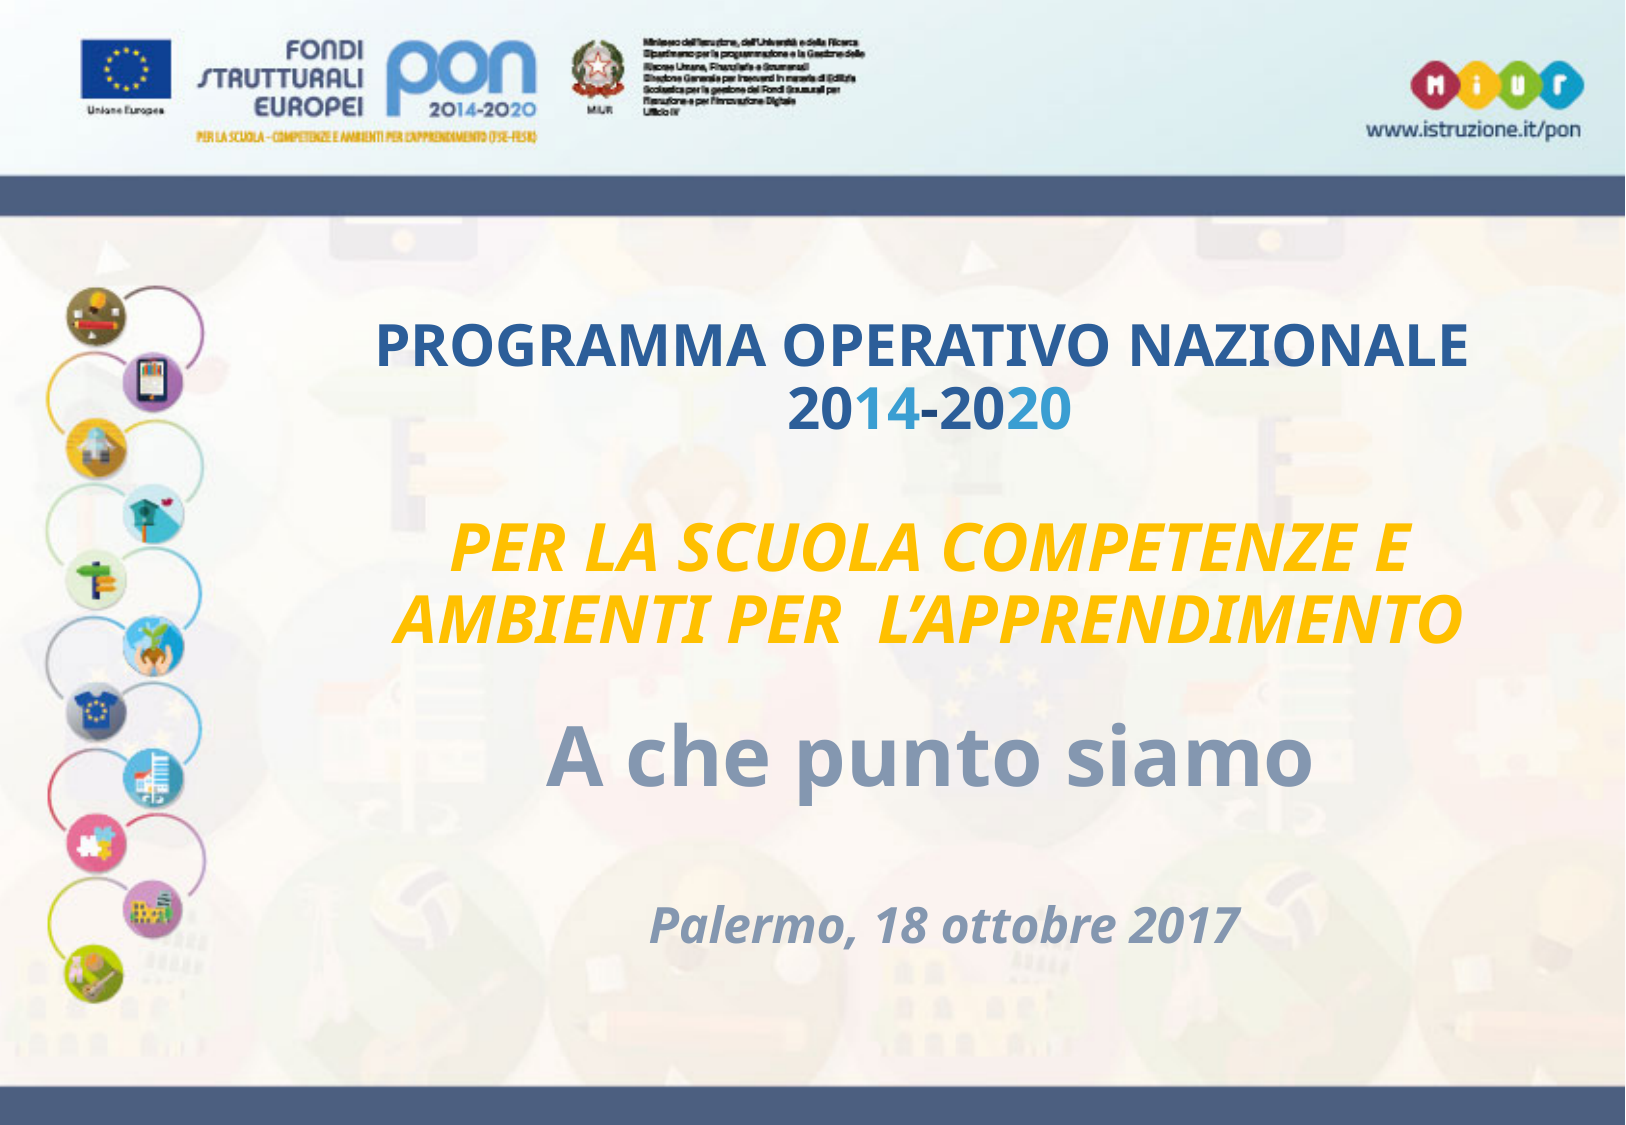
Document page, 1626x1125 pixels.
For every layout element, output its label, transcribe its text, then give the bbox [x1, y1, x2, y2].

subtitle A che punto siamo Palermo, 18 ottobre 2017 [346, 707, 1514, 977]
picture [0, 0, 1625, 1125]
title PROGRAMMA OPERATIVO NAZIONALE 2014-2020 PER LA SCUOLA COMPETENZE E AMBIENTI PER L’APPRENDIMENTO [346, 308, 1514, 640]
